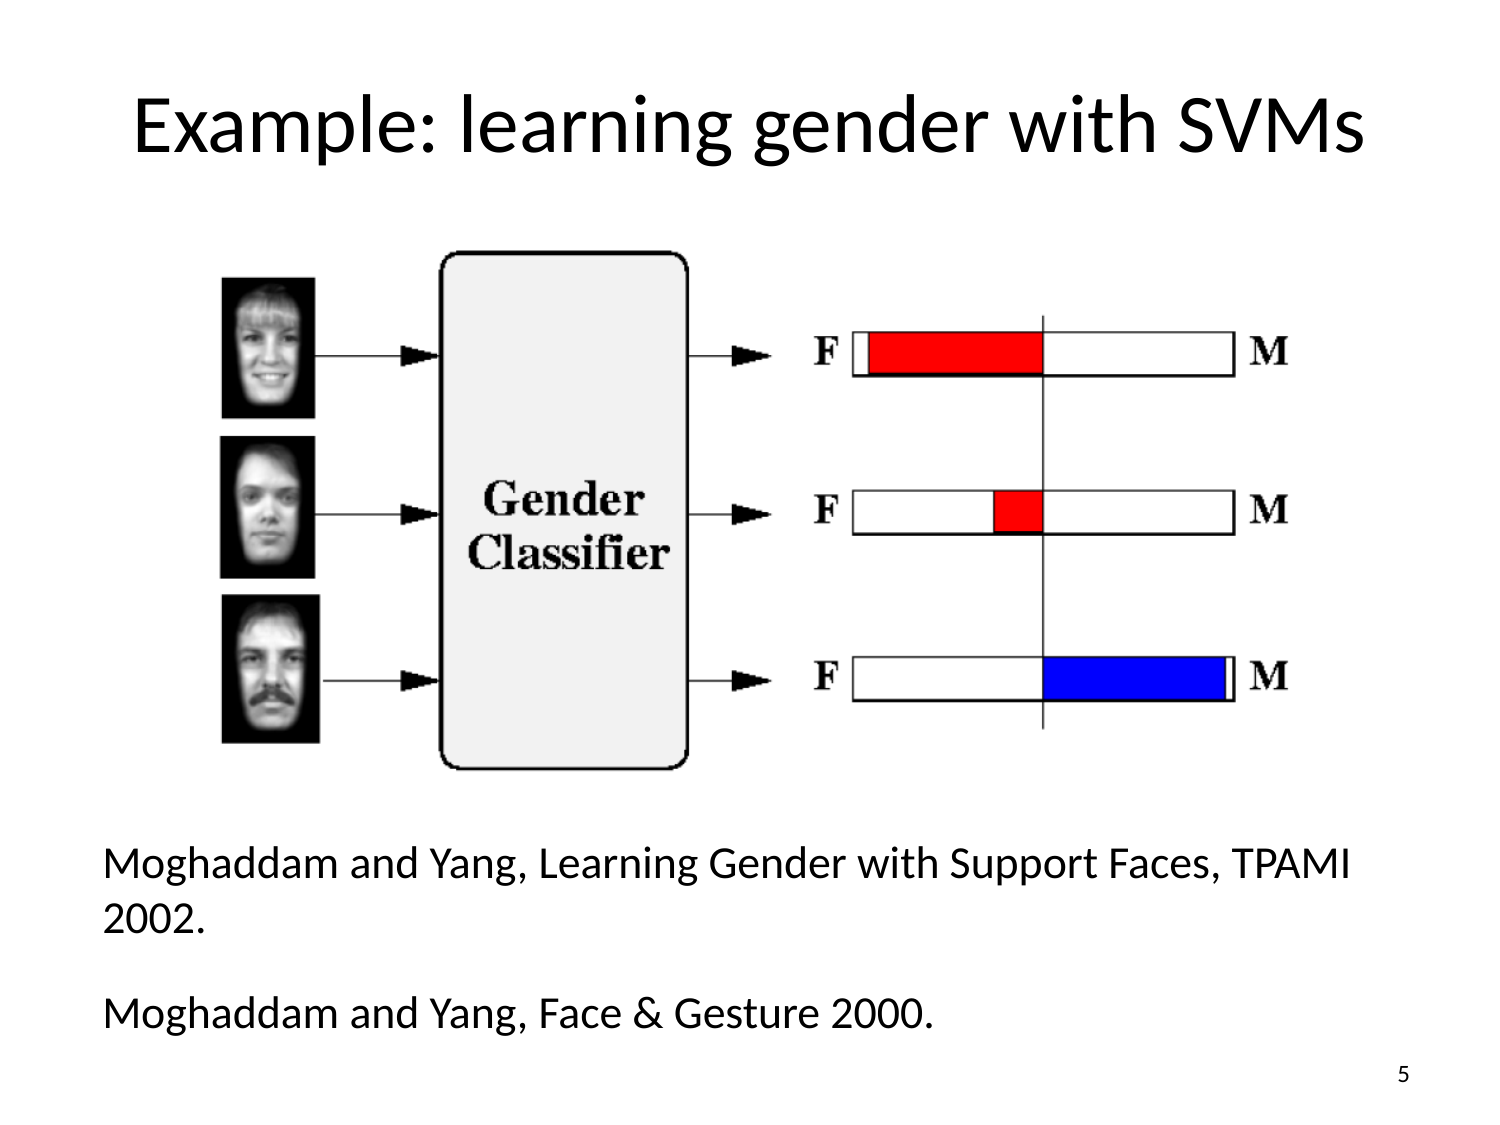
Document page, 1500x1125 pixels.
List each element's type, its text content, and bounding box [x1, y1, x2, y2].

slide_number 5 [1074, 1042, 1425, 1103]
title Example: learning gender with SVMs [0, 24, 1500, 213]
picture [174, 149, 1354, 825]
text_box Moghaddam and Yang, Learning Gender with Support Faces, TPAMI 2002. [87, 824, 1400, 950]
text_box Moghaddam and Yang, Face & Gesture 2000. [87, 975, 1500, 1045]
